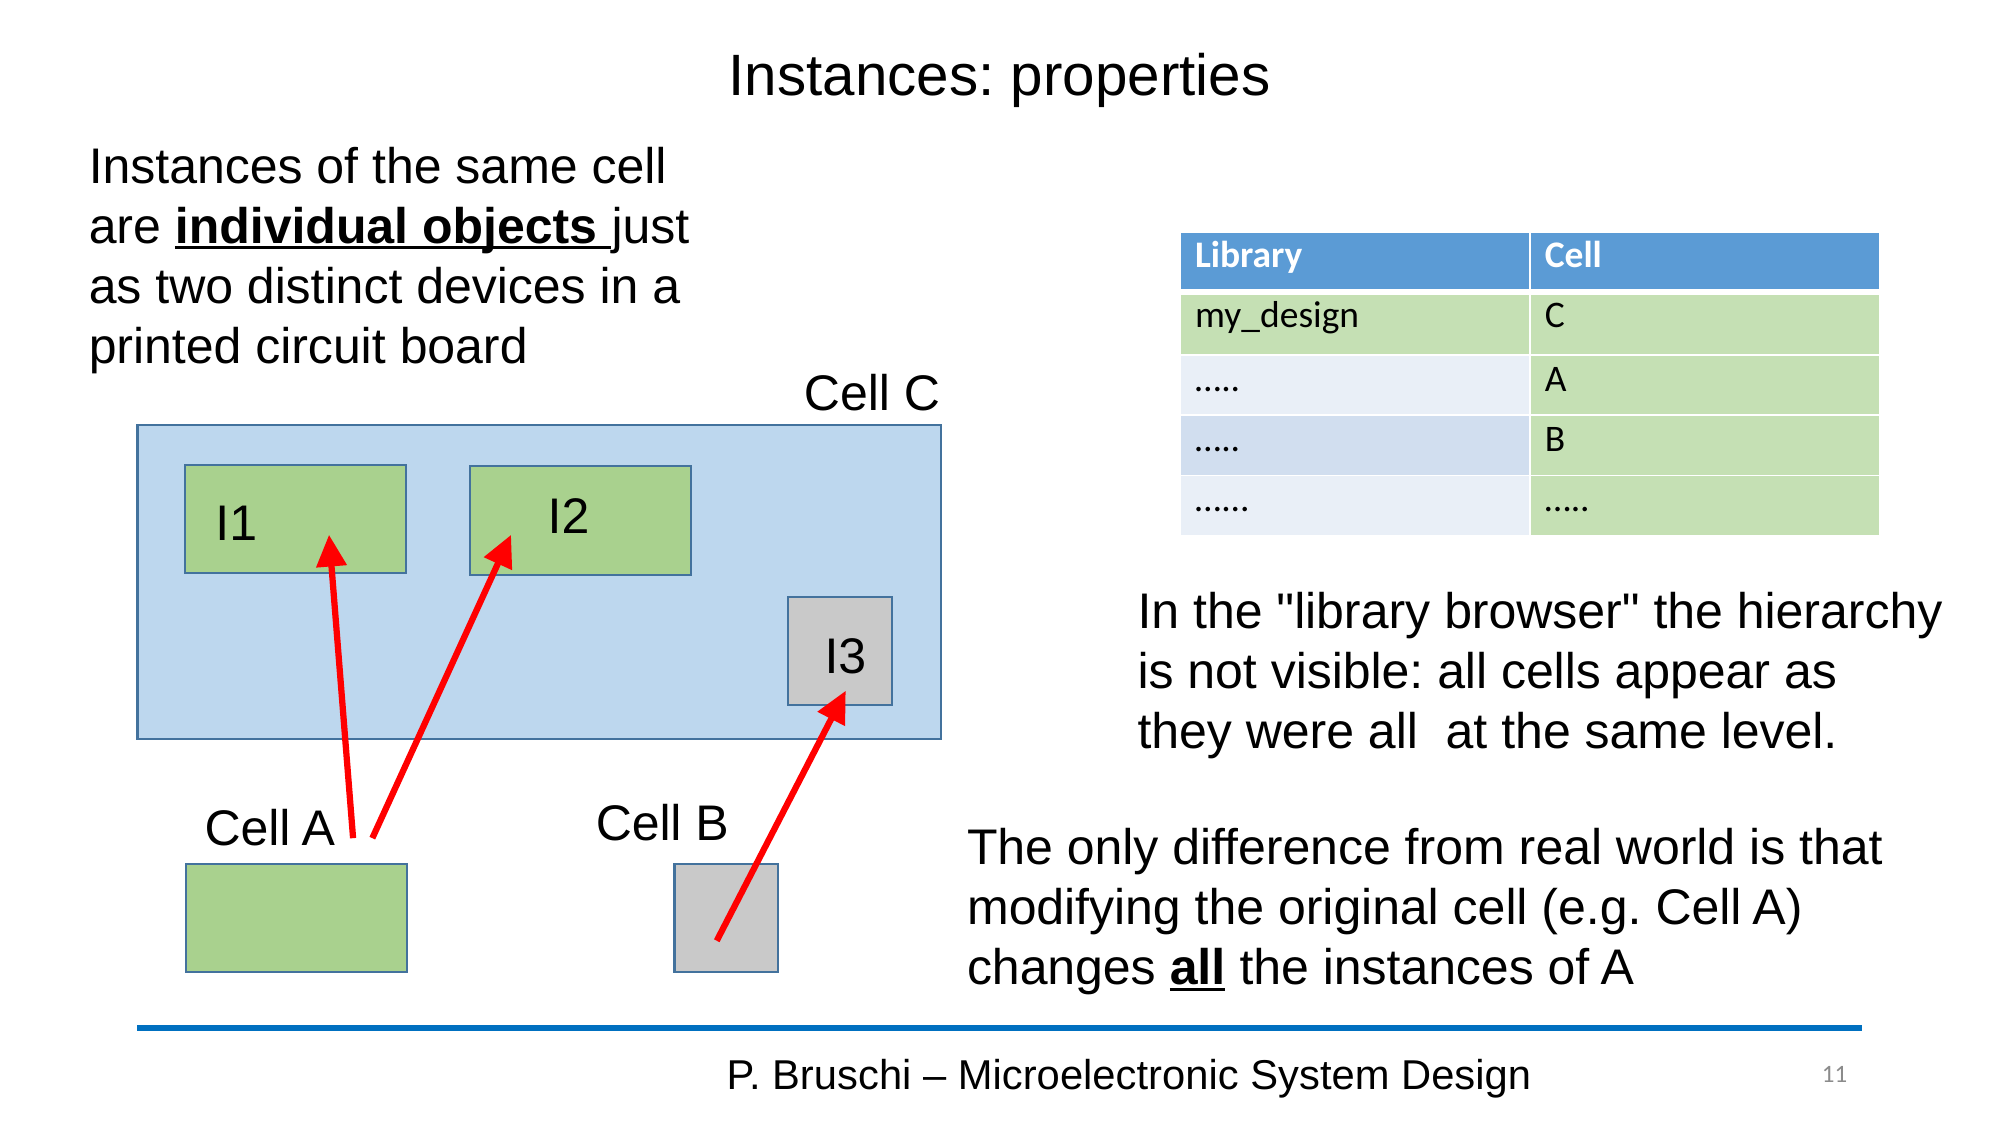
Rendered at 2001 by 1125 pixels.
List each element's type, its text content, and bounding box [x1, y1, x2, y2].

table_header Library [1181, 233, 1529, 289]
table_cell ….. [1181, 416, 1529, 475]
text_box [716, 692, 846, 941]
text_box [372, 535, 511, 839]
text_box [329, 535, 354, 839]
slide_number 11 [1718, 1042, 1863, 1103]
title Instances: properties [137, 22, 1863, 131]
text_box I2 [532, 476, 605, 552]
text_box The only difference from real world is that modifying the original cell (e.g. Cell A) changes all the instances of A [952, 807, 1989, 1003]
text_box [185, 863, 408, 973]
text_box [673, 863, 779, 973]
footer P. Bruschi – Microelectronic System Design [662, 1042, 1596, 1103]
text_box Cell B [581, 782, 716, 858]
text_box I1 [200, 482, 273, 558]
table_cell my_design [1181, 295, 1529, 354]
text_box [787, 596, 893, 706]
text_box I3 [809, 616, 882, 692]
table_cell B [1531, 416, 1879, 475]
text_box Instances of the same cell are individual objects just as two distinct devices in a printed circuit board [74, 126, 748, 381]
table_cell C [1531, 295, 1879, 354]
text_box [469, 465, 692, 576]
table_header Cell [1531, 233, 1879, 289]
table_cell A [1531, 356, 1879, 414]
text_box In the "library browser" the hierarchy is not visible: all cells appear as they were all at the same level. [1122, 571, 1960, 766]
table_cell …... [1181, 476, 1529, 535]
table_cell ….. [1531, 476, 1879, 535]
text_box [136, 424, 942, 740]
text_box [184, 464, 407, 574]
table_cell ….. [1181, 356, 1529, 414]
text_box Cell C [789, 352, 955, 428]
text_box Cell A [189, 788, 350, 863]
